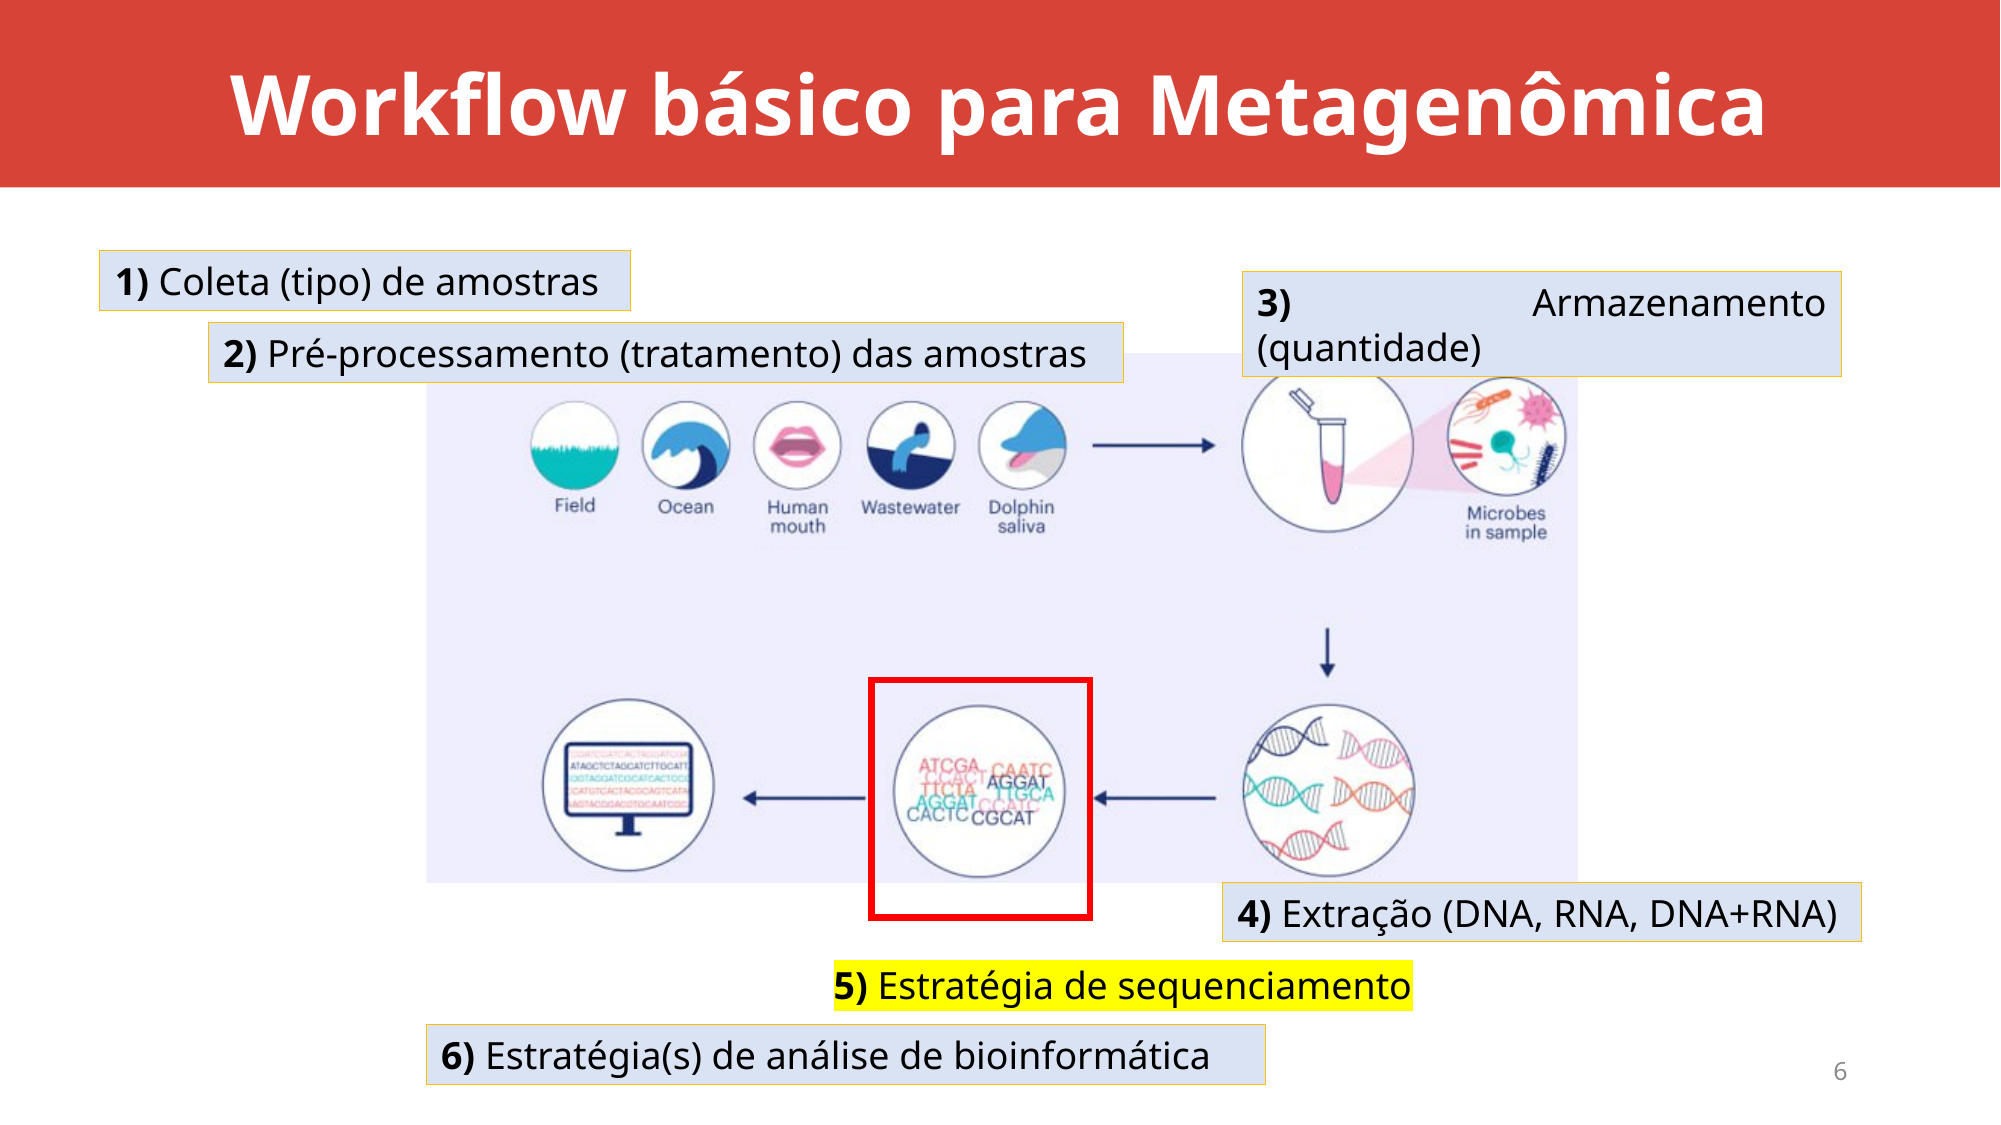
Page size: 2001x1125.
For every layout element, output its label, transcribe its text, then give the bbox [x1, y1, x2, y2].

picture [426, 353, 1578, 883]
text_box [0, 0, 2000, 188]
text_box 2) Pré-processamento (tratamento) das amostras [208, 322, 1124, 383]
slide_number 6 [1412, 1042, 1863, 1103]
text_box 4) Extração (DNA, RNA, DNA+RNA) [1222, 882, 1862, 942]
text_box [871, 883, 1091, 919]
text_box 1) Coleta (tipo) de amostras [99, 250, 631, 311]
text_box 6) Estratégia(s) de análise de bioinformática [426, 1024, 1266, 1085]
text_box Workflow básico para Metagenômica [176, 34, 1824, 162]
text_box 5) Estratégia de sequenciamento [818, 954, 1458, 1015]
text_box 3) Armazenamento (quantidade) [1242, 271, 1842, 377]
